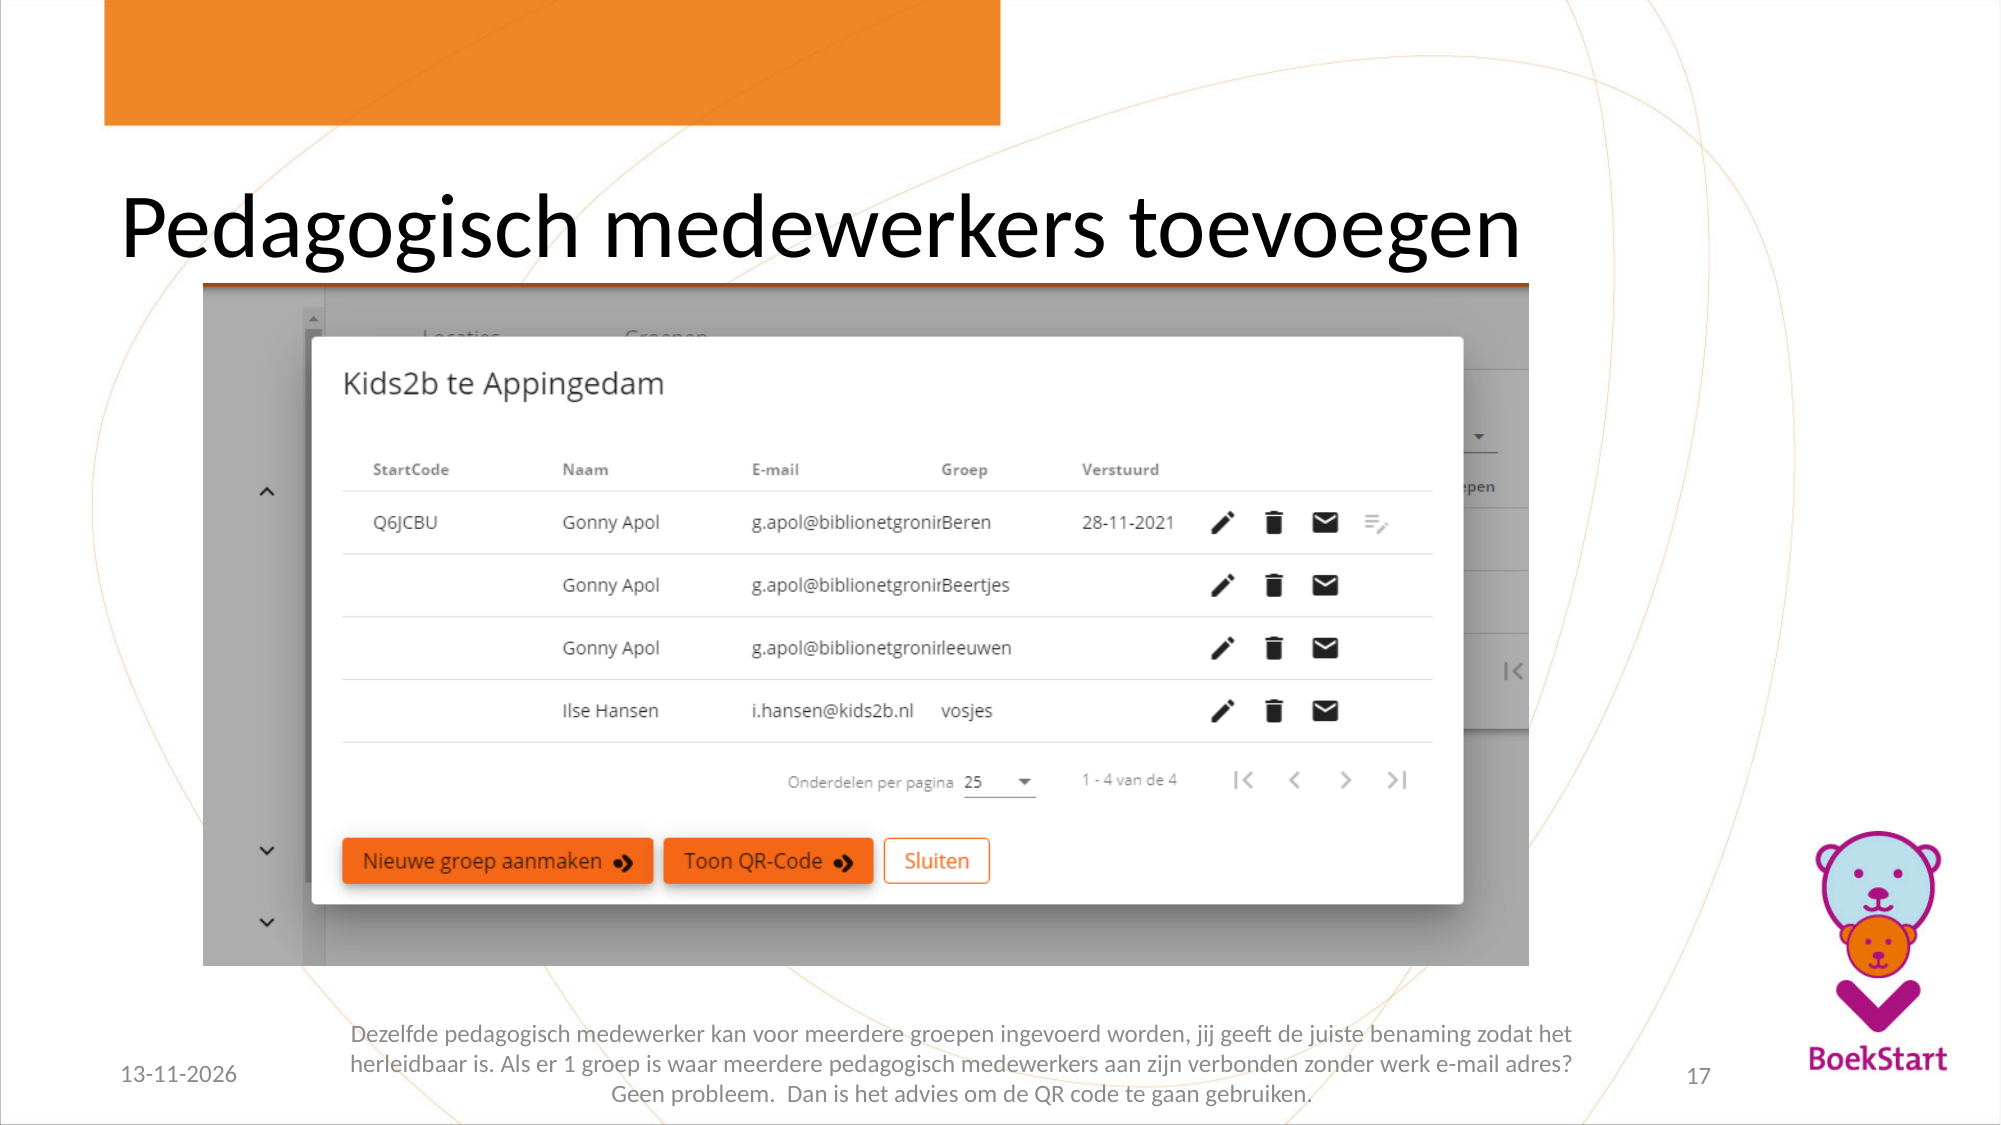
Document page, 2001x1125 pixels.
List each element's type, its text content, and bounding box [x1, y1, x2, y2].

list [203, 284, 1529, 967]
picture [0, 0, 2001, 1125]
footer Dezelfde pedagogisch medewerker kan voor meerdere groepen ingevoerd worden, jij geeft de juiste benaming zodat het herleidbaar is. Als er 1 groep is waar meerdere pedagogisch medewerkers aan zijn verbonden zonder werk e-mail adres? Geen probleem. Dan is het advies om de QR code te gaan gebruiken. [330, 1019, 1596, 1105]
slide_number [105, 1042, 330, 1103]
slide_number 17 [1623, 1044, 1775, 1105]
title Pedagogisch medewerkers toevoegen [105, 158, 1863, 297]
